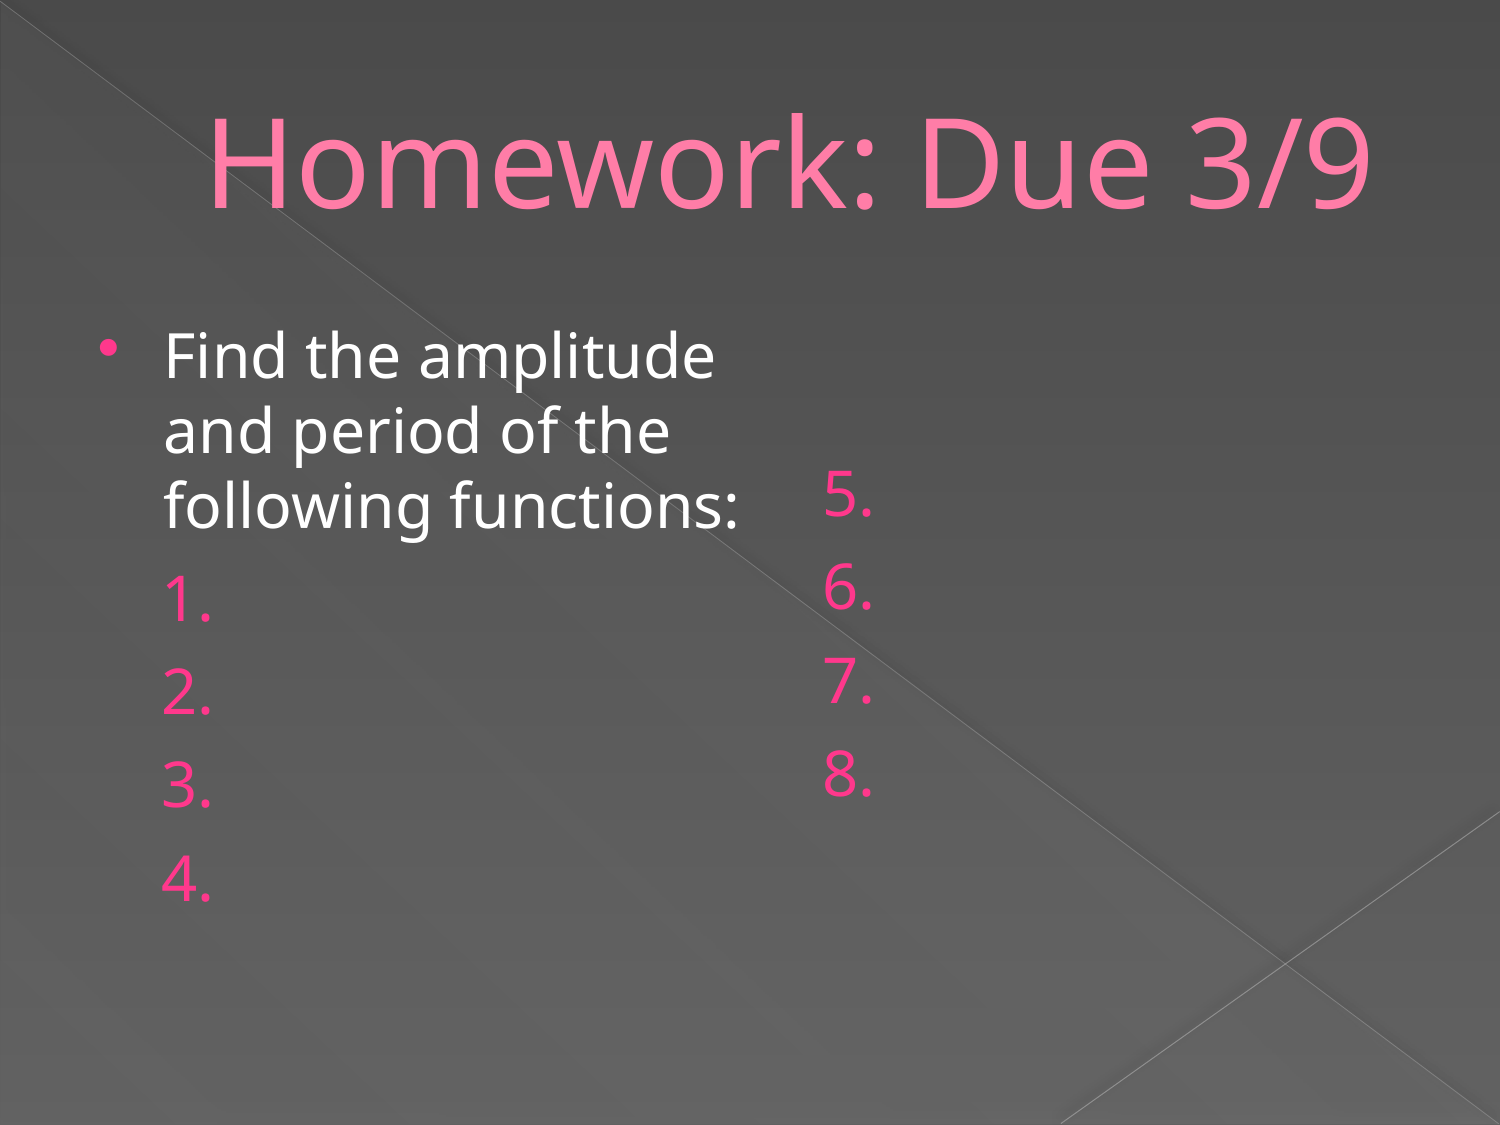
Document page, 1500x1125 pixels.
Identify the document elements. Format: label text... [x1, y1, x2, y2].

title Homework: Due 3/9 [75, 43, 1425, 274]
